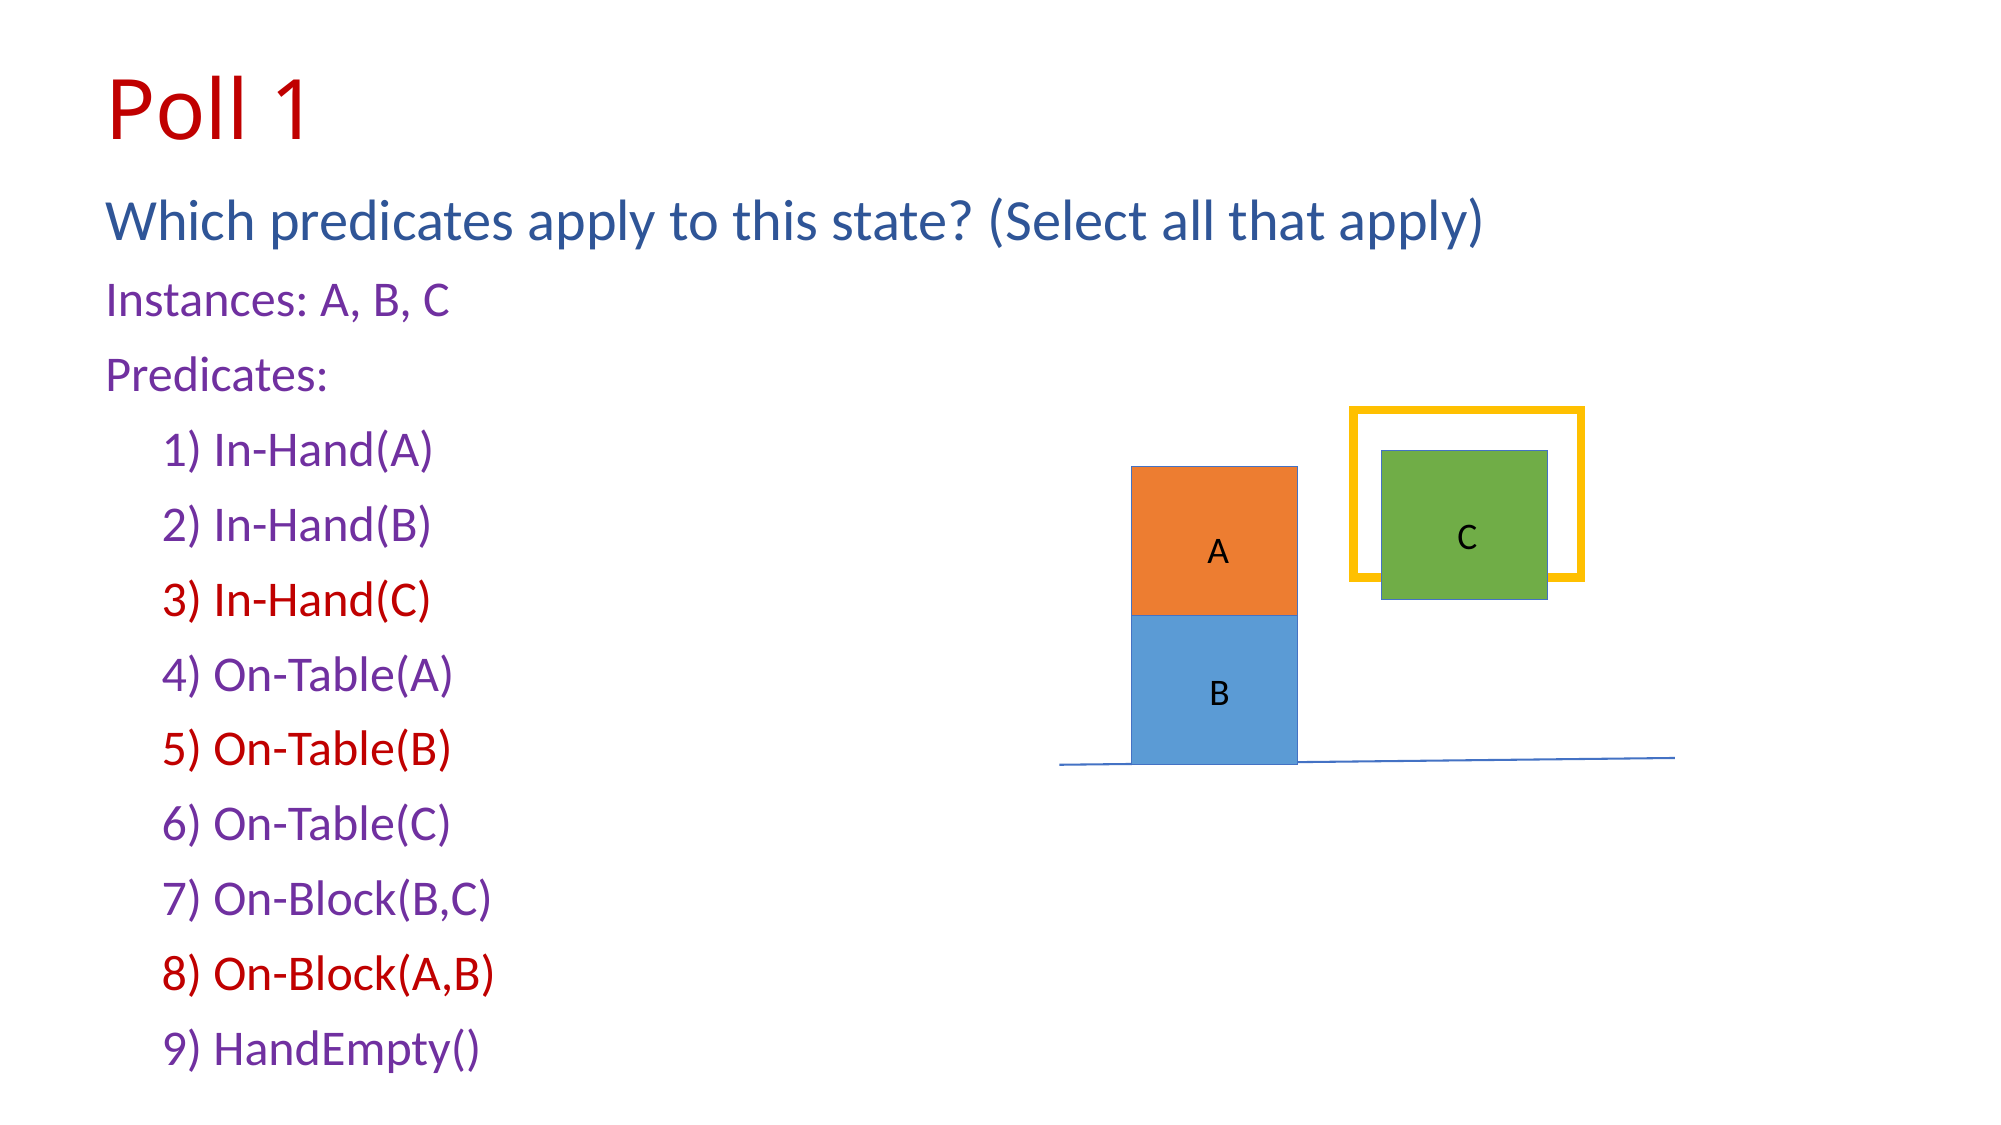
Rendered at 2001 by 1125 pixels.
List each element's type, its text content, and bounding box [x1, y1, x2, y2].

title Poll 1 [90, 60, 1816, 164]
list Which predicates apply to this state? (Select all that apply) Instances: A, B, C Predicates: 1) In-Hand(A) 2) In-Hand(B) 3) In-Hand(C) 4) On-Table(A) 5) On-Table(B) 6) On-Table(C) 7) On-Block(B,C) 8) On-Block(A,B) 9) HandEmpty() [90, 182, 1816, 518]
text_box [1059, 410, 1676, 765]
